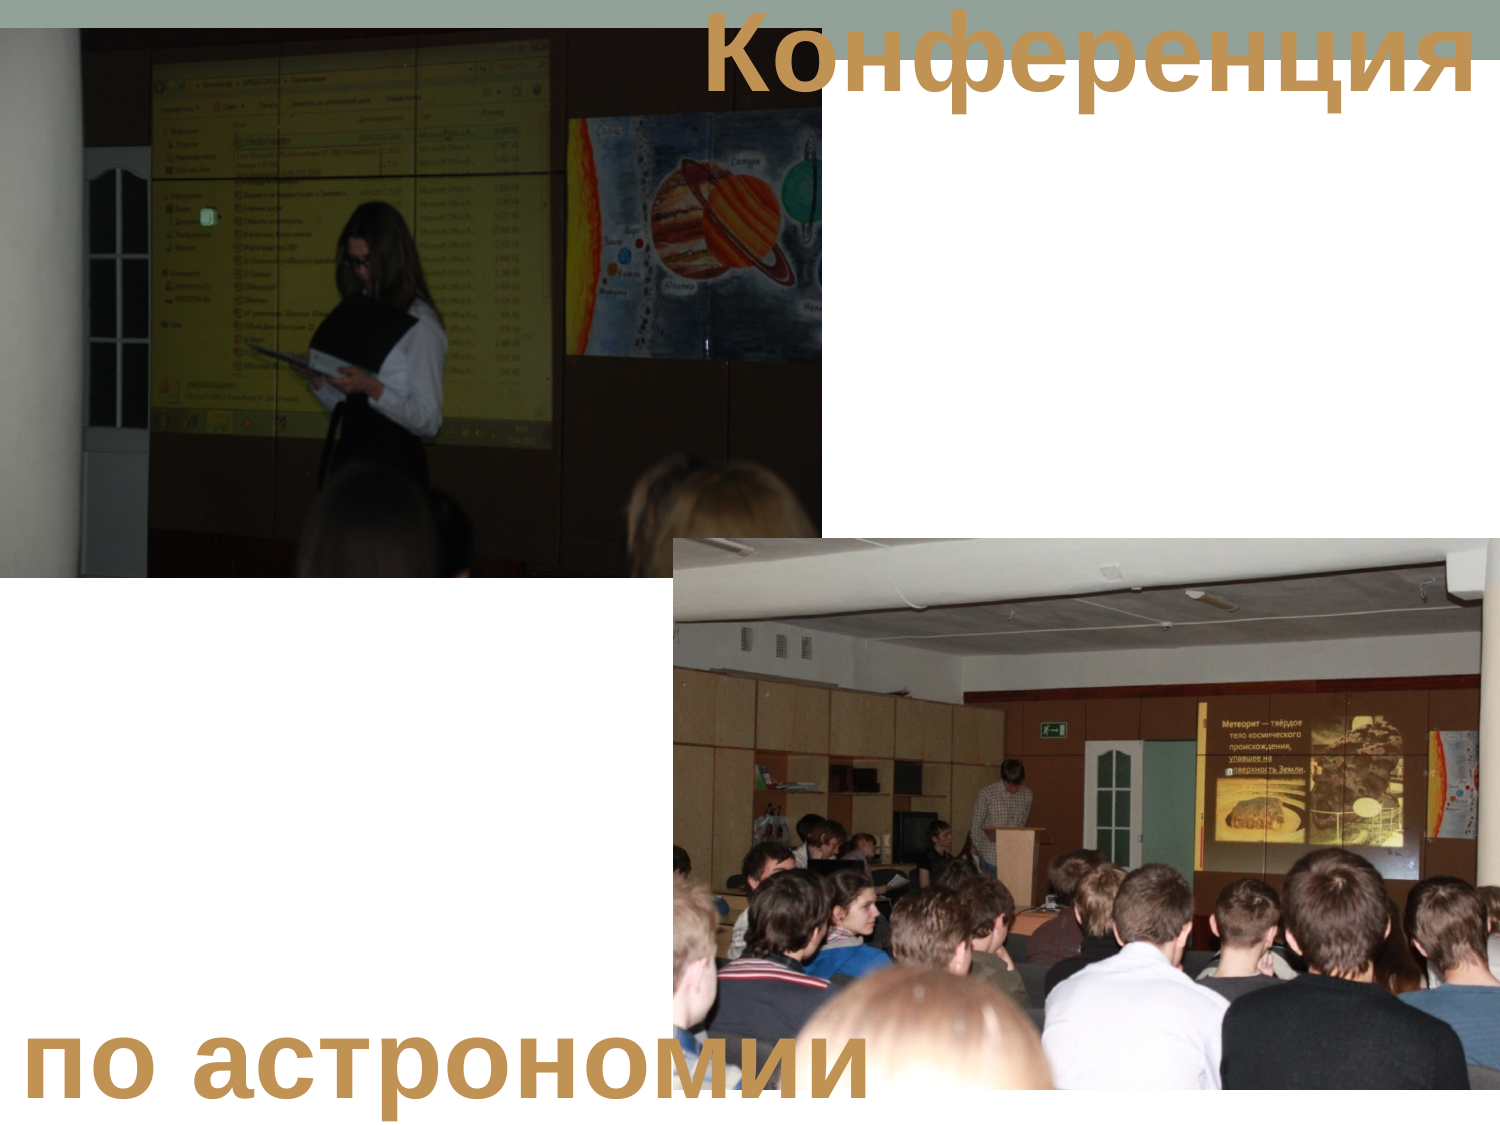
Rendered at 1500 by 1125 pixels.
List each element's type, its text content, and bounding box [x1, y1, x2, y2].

text_box по астрономии [5, 978, 891, 1125]
text_box Конференция [686, 0, 1496, 122]
picture [0, 28, 1500, 1090]
